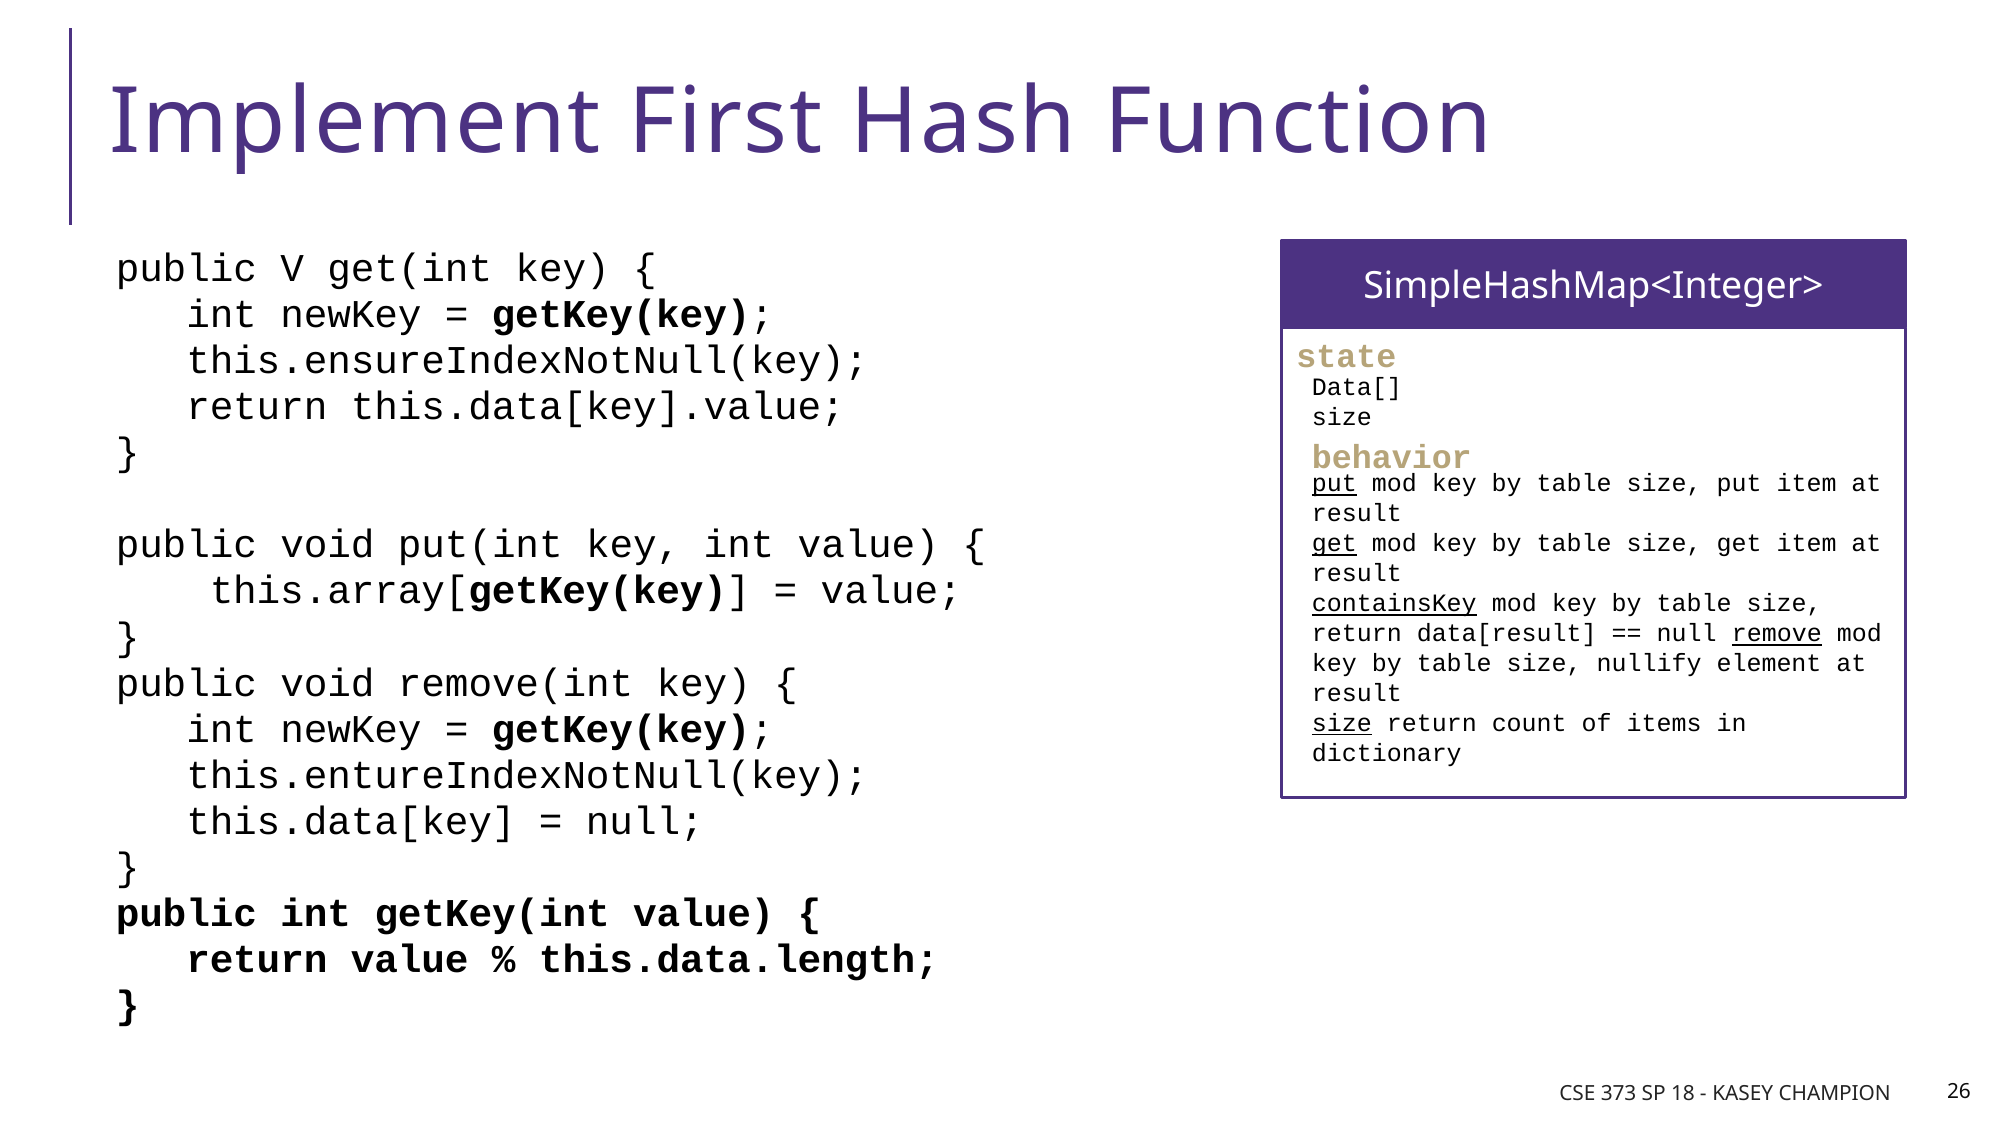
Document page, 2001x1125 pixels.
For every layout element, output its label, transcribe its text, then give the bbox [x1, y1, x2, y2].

list public V get(int key) { int newKey = getKey(key); this.ensureIndexNotNull(key); return this.data[key].value; } public void put(int key, int value) { this.array[getKey(key)] = value; } public void remove(int key) { int newKey = getKey(key); this.entureIndexNotNull(key); this.data[key] = null; } public int getKey(int value) { return value % this.data.length; } [94, 240, 1930, 1035]
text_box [1281, 239, 1906, 798]
title Implement First Hash Function [94, 43, 1930, 210]
slide_number 26 [1916, 1069, 1986, 1115]
footer CSE 373 SP 18 - Kasey Champion [937, 1069, 1906, 1115]
